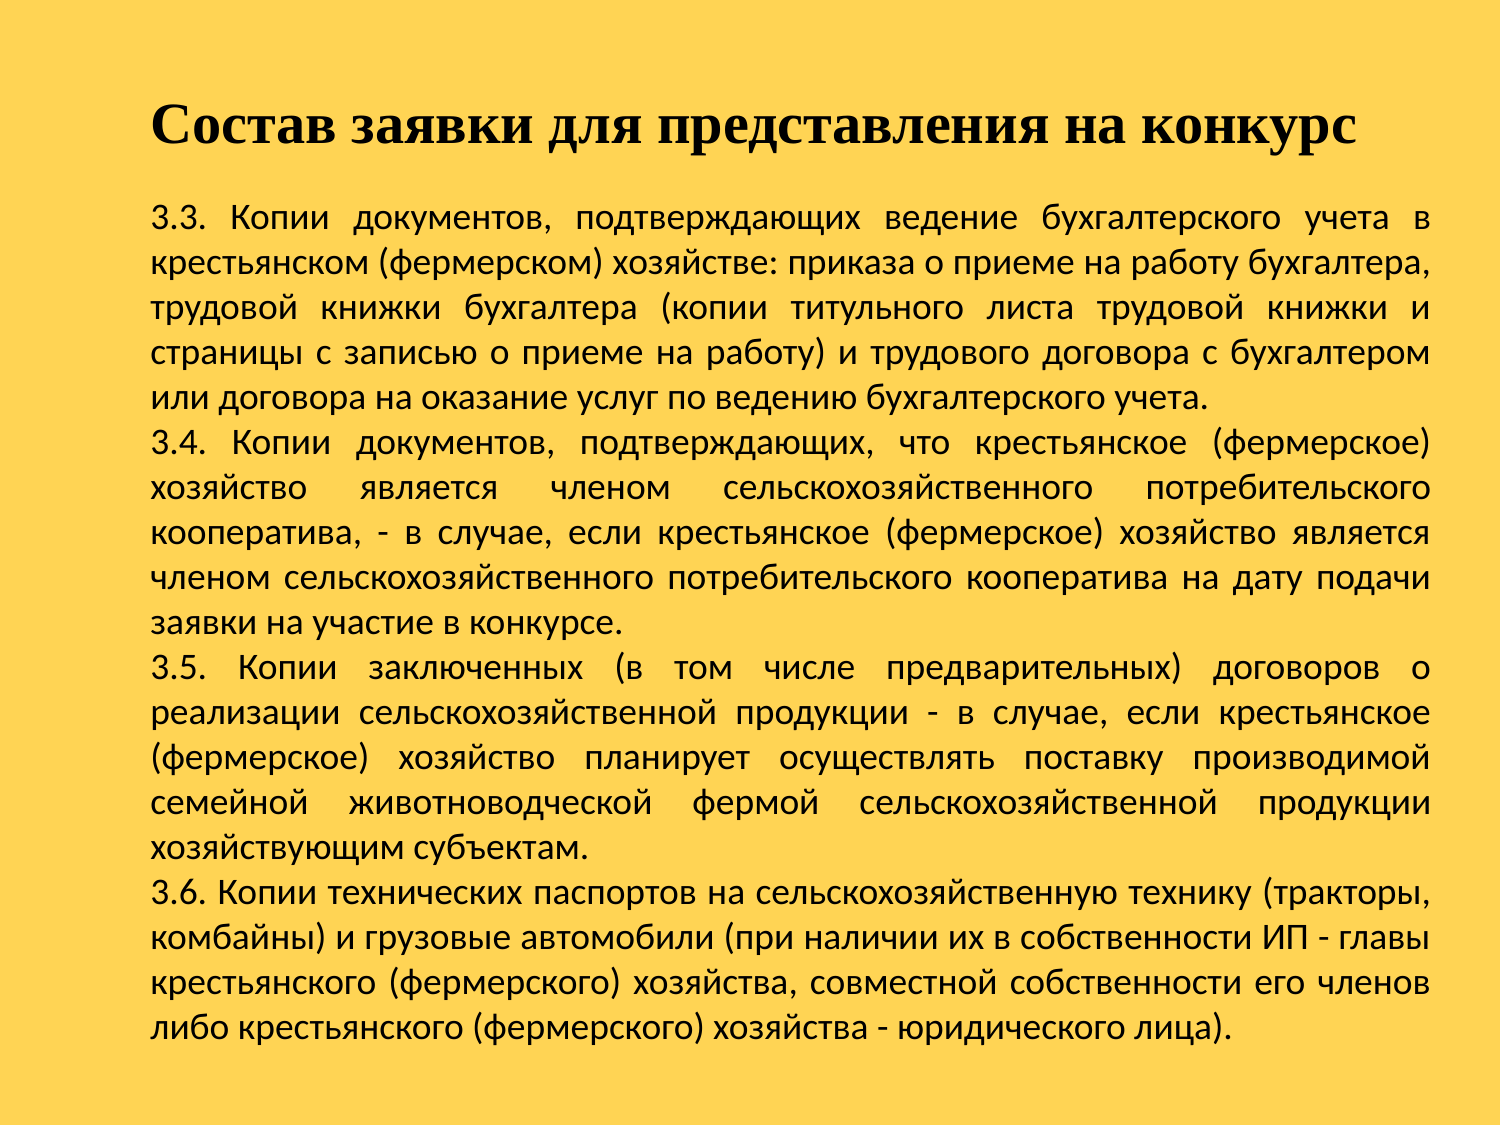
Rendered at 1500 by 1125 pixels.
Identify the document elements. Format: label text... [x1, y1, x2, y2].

text_box Состав заявки для представления на конкурс [135, 78, 1424, 163]
text_box 3.3. Копии документов, подтверждающих ведение бухгалтерского учета в крестьянском (фермерском) хозяйстве: приказа о приеме на работу бухгалтера, трудовой книжки бухгалтера (копии титульного листа трудовой книжки и страницы с записью о приеме на работу) и трудового договора с бухгалтером или договора на оказание услуг по ведению бухгалтерского учета. 3.4. Копии документов, подтверждающих, что крестьянское (фермерское) хозяйство является членом сельскохозяйственного потребительского кооператива, - в случае, если крестьянское (фермерское) хозяйство является членом сельскохозяйственного потребительского кооператива на дату подачи заявки на участие в конкурсе. 3.5. Копии заключенных (в том числе предварительных) договоров о реализации сельскохозяйственной продукции - в случае, если крестьянское (фермерское) хозяйство планирует осуществлять поставку производимой семейной животноводческой фермой сельскохозяйственной продукции хозяйствующим субъектам. 3.6. Копии технических паспортов на сельскохозяйственную технику (тракторы, комбайны) и грузовые автомобили (при наличии их в собственности ИП - главы крестьянского (фермерского) хозяйства, совместной собственности его членов либо крестьянского (фермерского) хозяйства - юридического лица). [135, 184, 1447, 1125]
